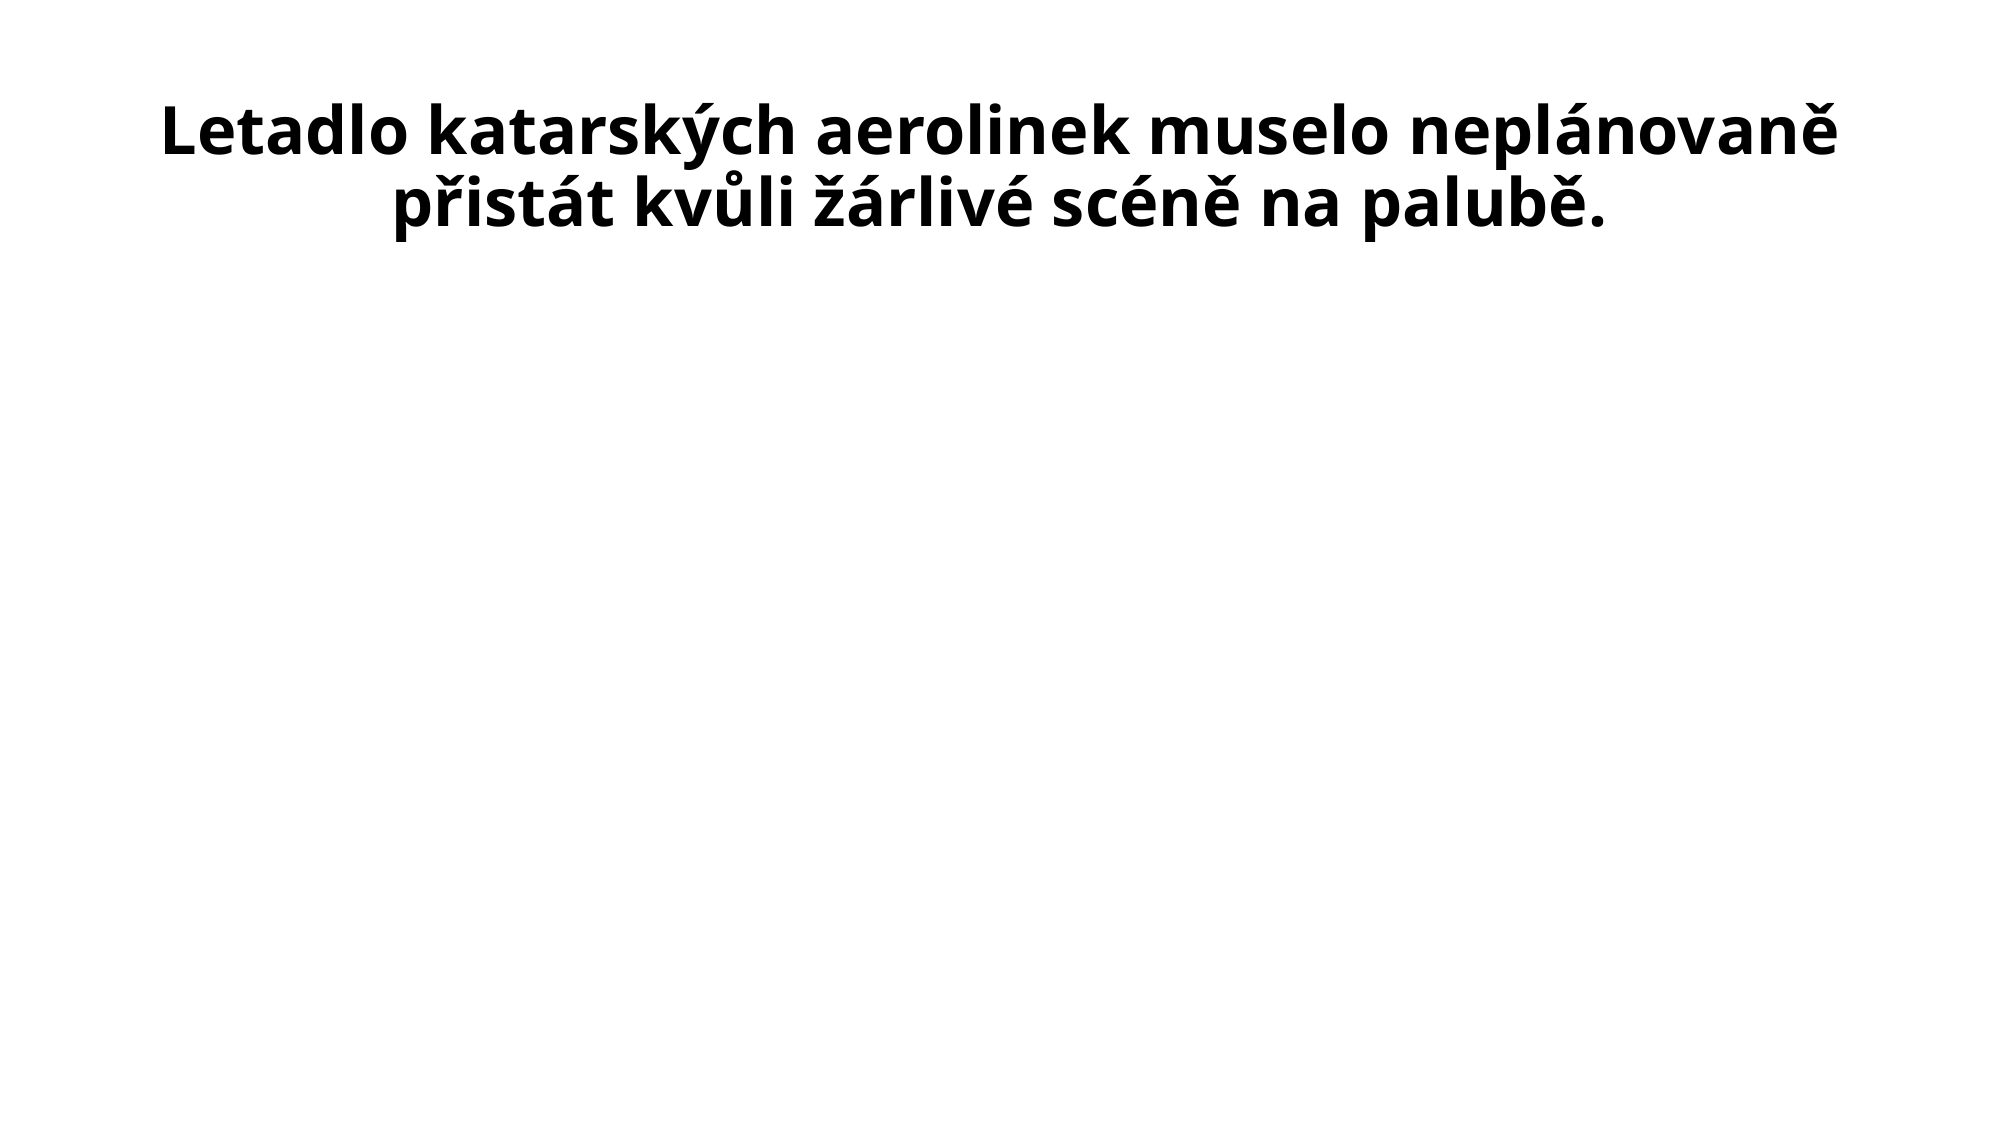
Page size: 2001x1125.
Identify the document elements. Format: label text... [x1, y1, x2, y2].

title Letadlo katarských aerolinek muselo neplánovaně přistát kvůli žárlivé scéně na palubě. [137, 59, 1863, 278]
